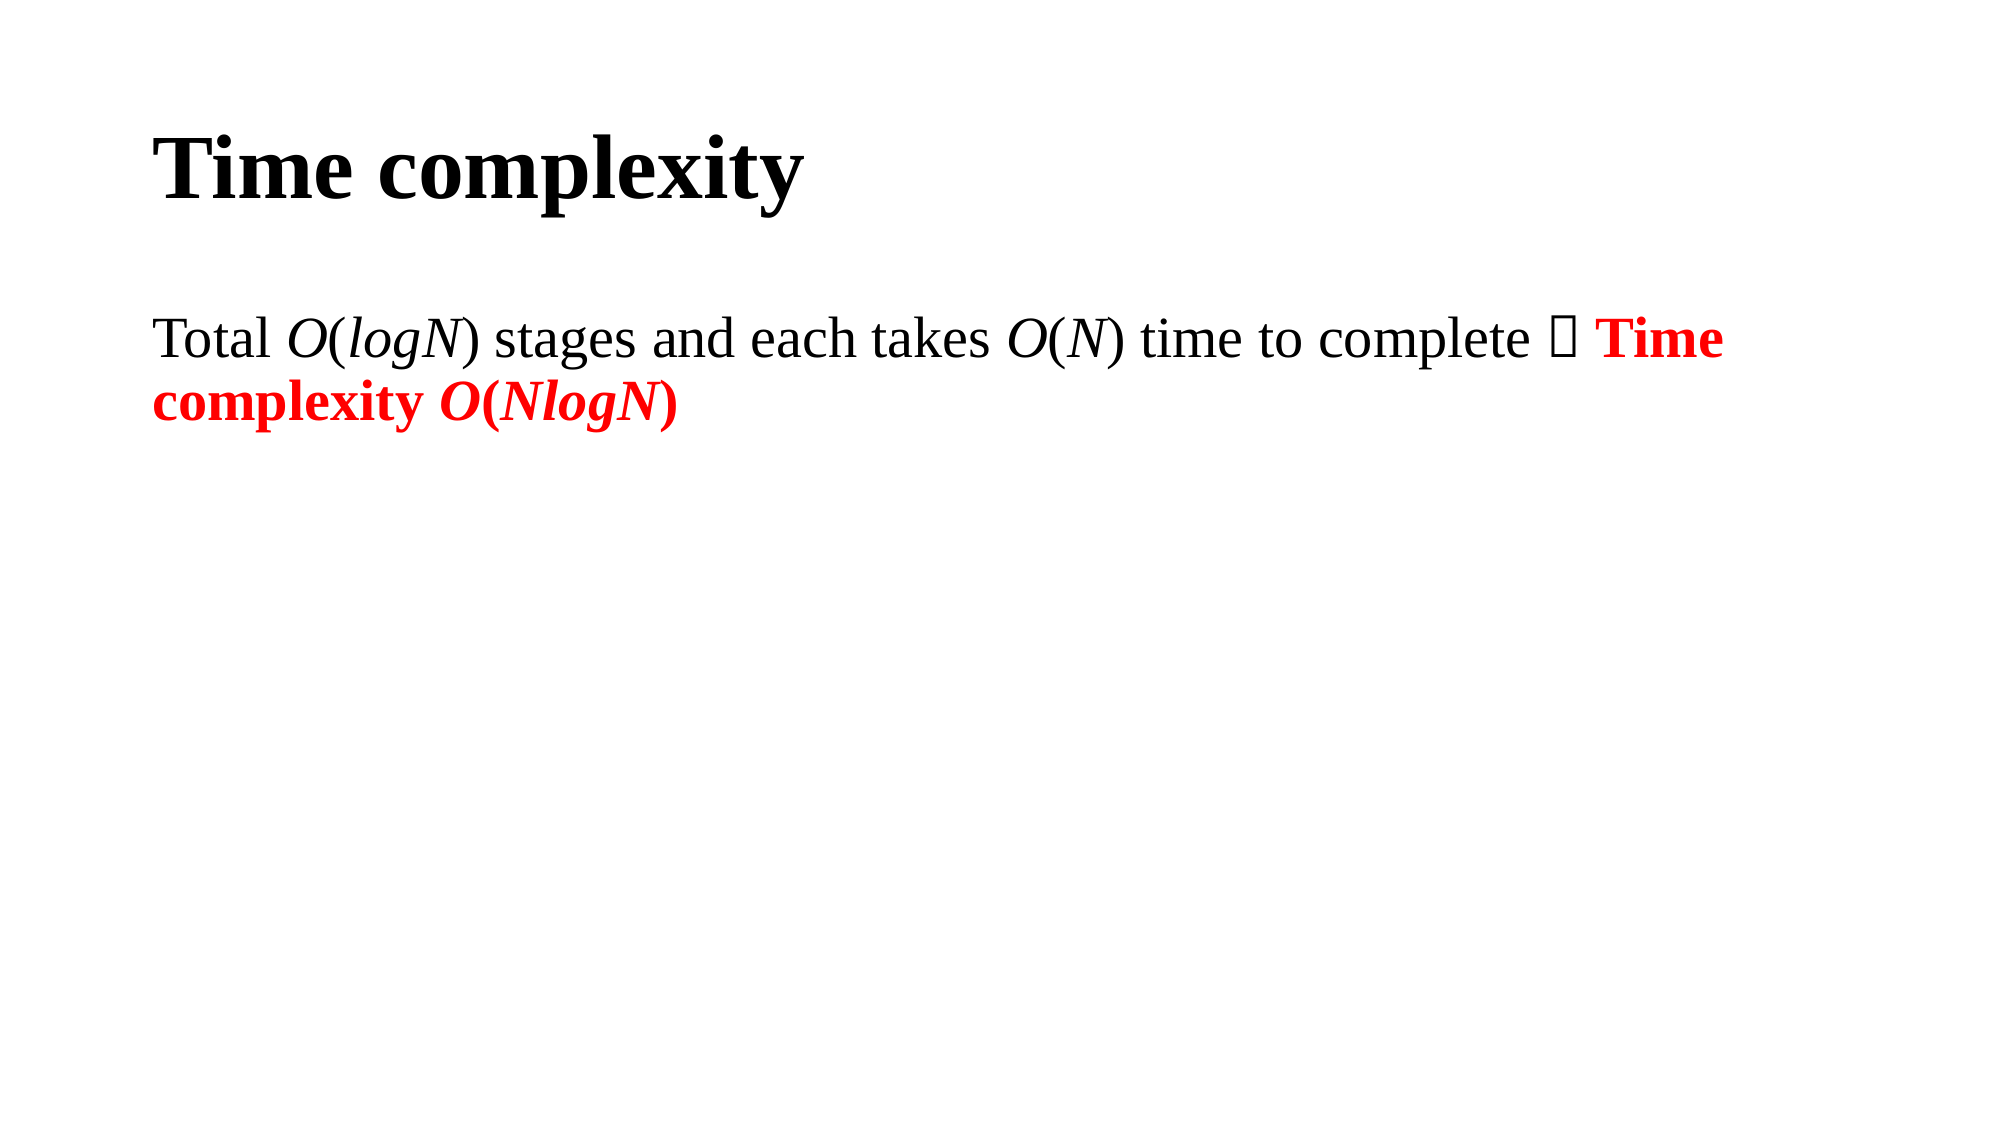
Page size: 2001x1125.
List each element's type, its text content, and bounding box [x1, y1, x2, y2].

list Total O(logN) stages and each takes O(N) time to complete  Time complexity O(NlogN) [137, 299, 1863, 1014]
title Time complexity [137, 59, 1863, 278]
